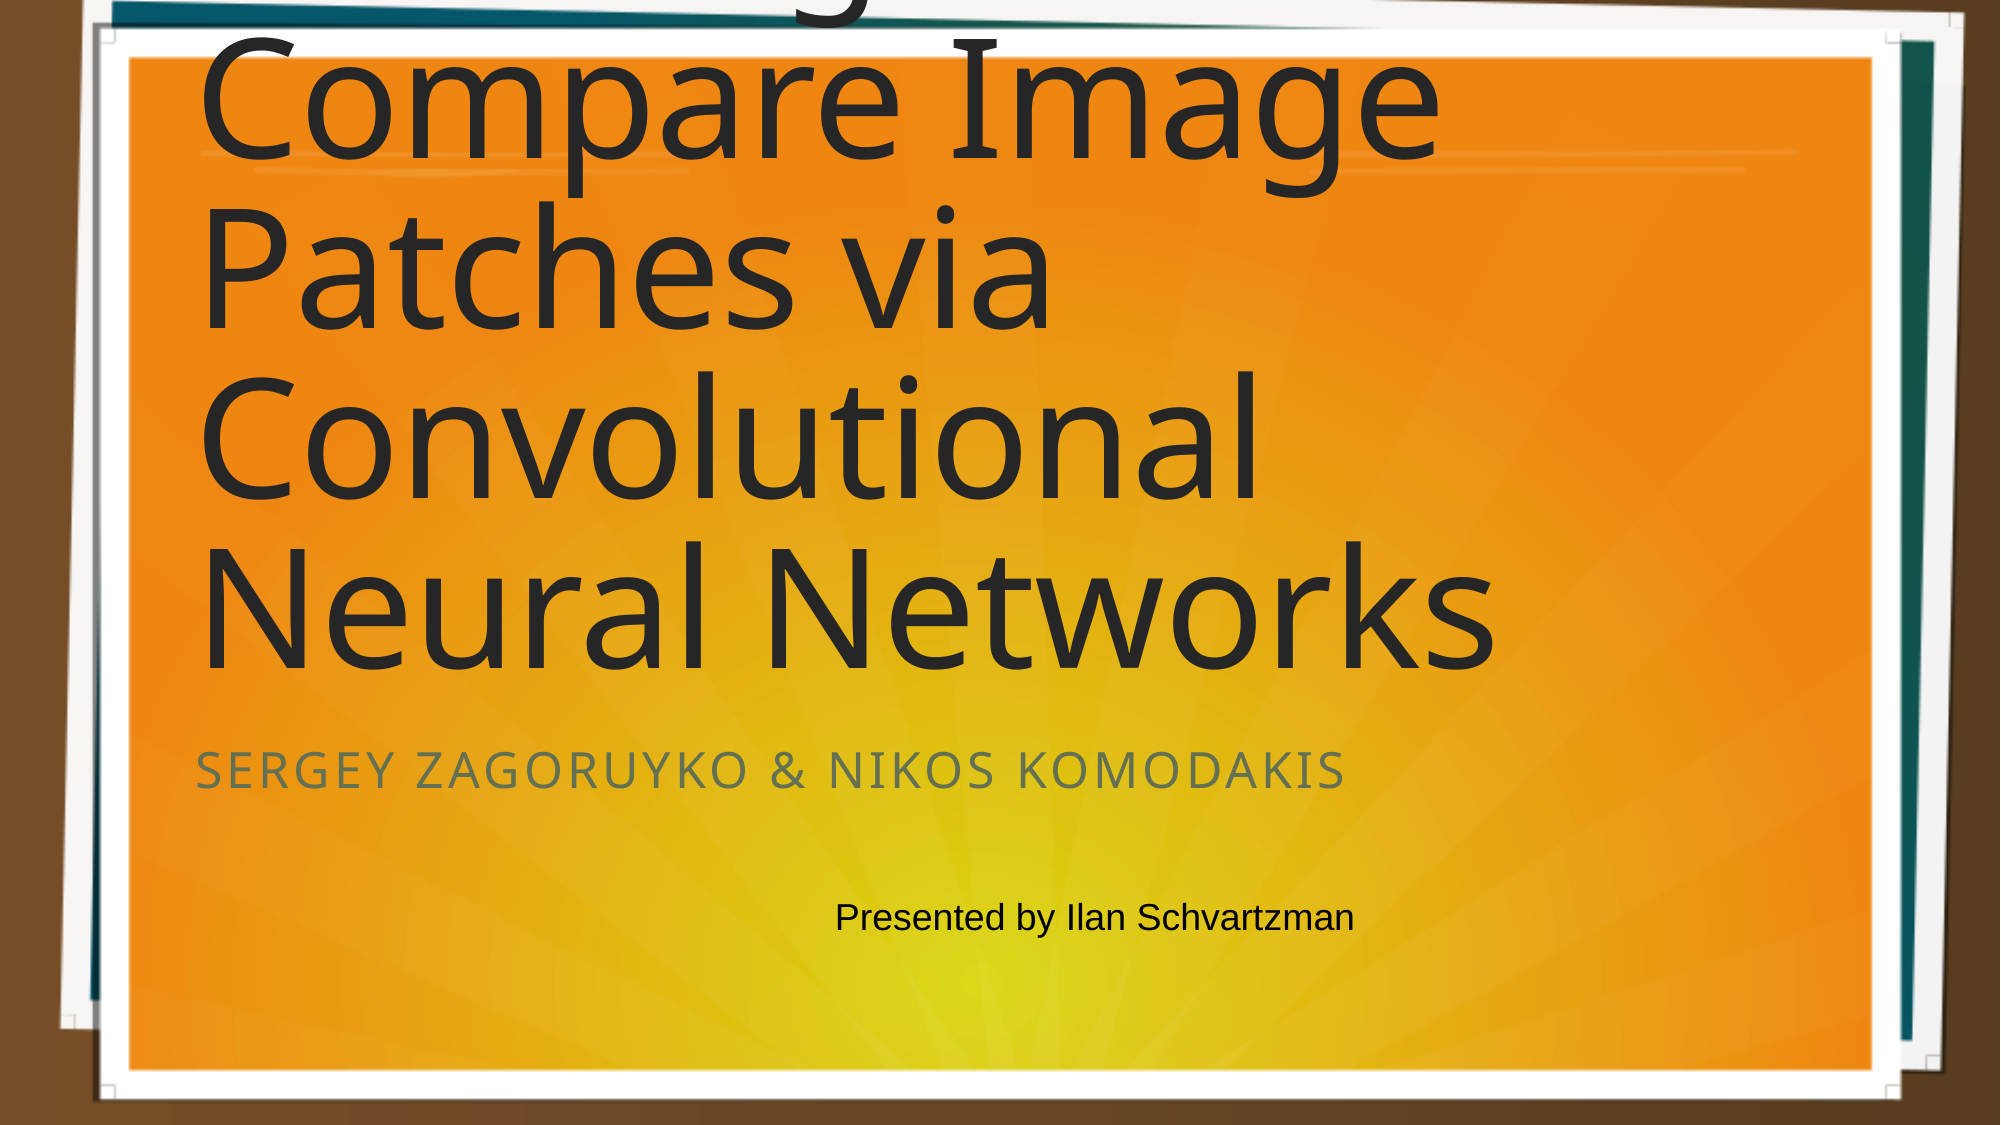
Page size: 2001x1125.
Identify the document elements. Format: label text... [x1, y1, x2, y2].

picture [0, 0, 2000, 1125]
text_box Sergey Zagoruyko & Nikos Komodakis [180, 730, 1831, 919]
text_box Presented by Ilan Schvartzman [401, 885, 1370, 943]
text_box Learning to Compare Image Patches via Convolutional Neural Networks [180, 124, 1830, 710]
